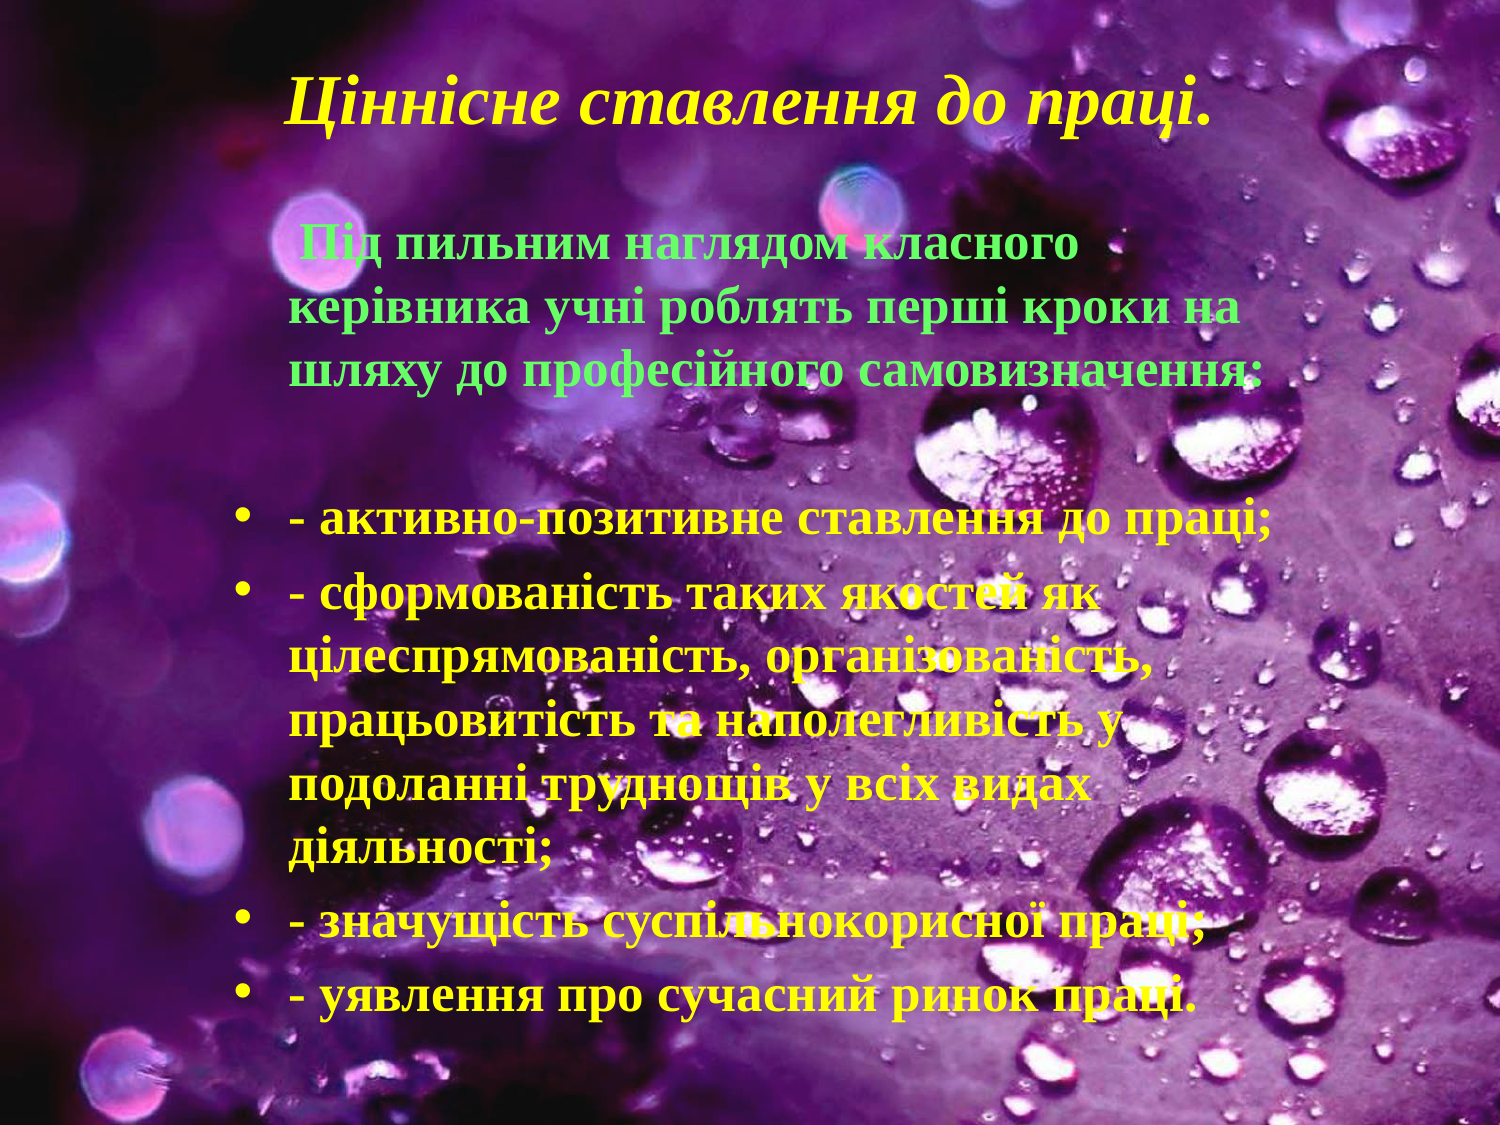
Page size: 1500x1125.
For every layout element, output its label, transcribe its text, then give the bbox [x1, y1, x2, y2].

picture [0, 0, 1500, 1125]
title Ціннісне ставлення до праці. [75, 45, 1425, 233]
list Під пильним наглядом класного керівника учні роблять перші кроки на шляху до професійного самовизначення: - активно-позитивне ставлення до праці; - сформованість таких якостей як цілеспрямованість, організованість, працьовитість та наполегливість у подоланні труднощів у всіх видах діяльності; - значущість суспільнокорисної праці; - уявлення про сучасний ринок праці. [218, 199, 1317, 1032]
